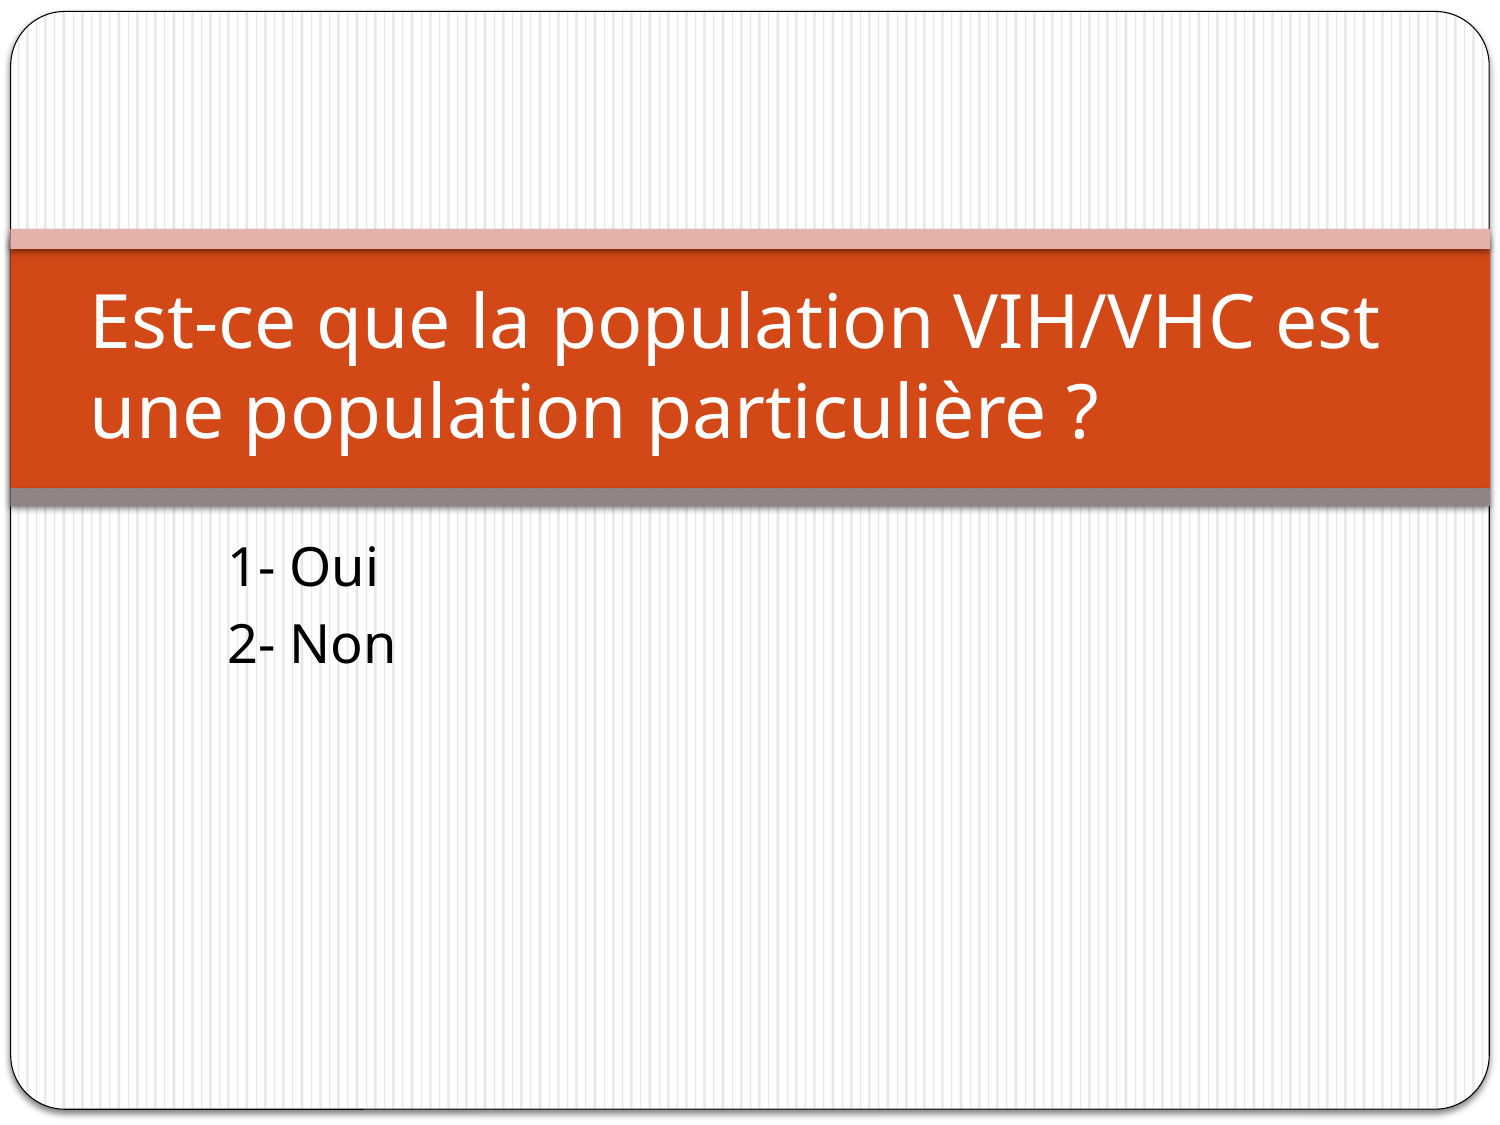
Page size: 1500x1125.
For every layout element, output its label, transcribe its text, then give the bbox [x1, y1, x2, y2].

subtitle 1- Oui 2- Non [212, 525, 1263, 788]
title Est-ce que la population VIH/VHC est une population particulière ? [75, 247, 1425, 489]
